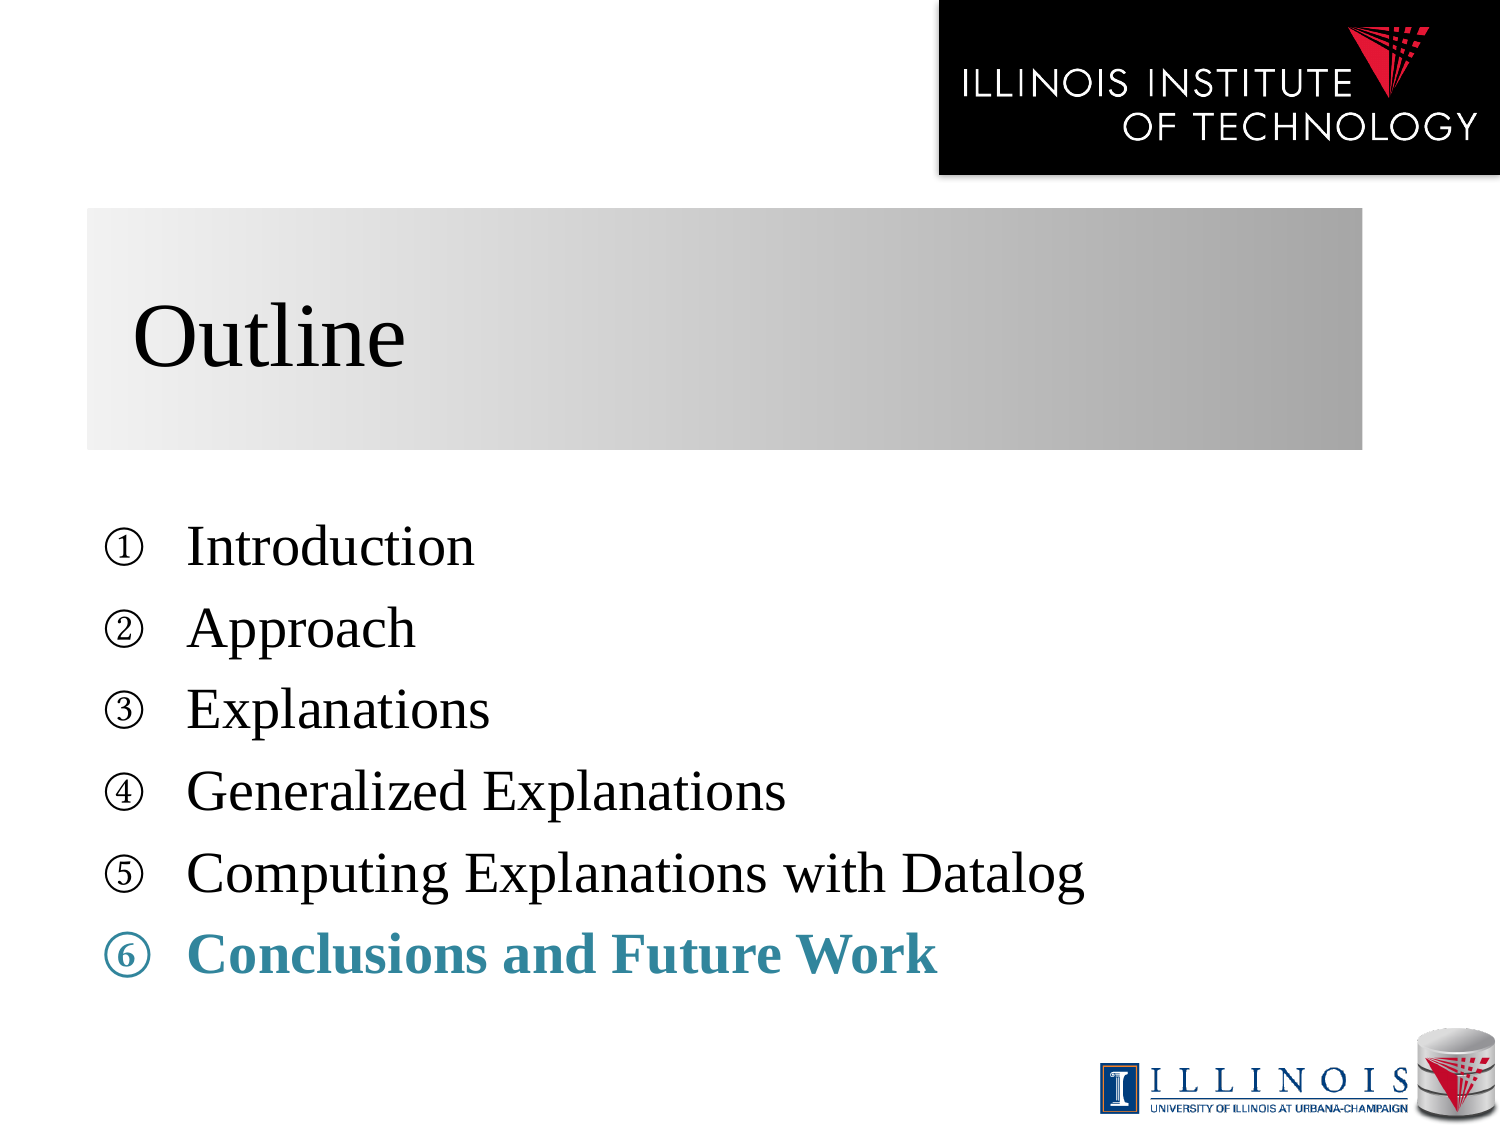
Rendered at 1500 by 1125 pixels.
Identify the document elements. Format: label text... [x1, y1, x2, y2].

title Outline [87, 208, 1363, 450]
picture [1412, 1028, 1500, 1125]
picture [1100, 1062, 1408, 1114]
subtitle Introduction Approach Explanations Generalized Explanations Computing Explanations with Datalog Conclusions and Future Work [87, 500, 1363, 1010]
